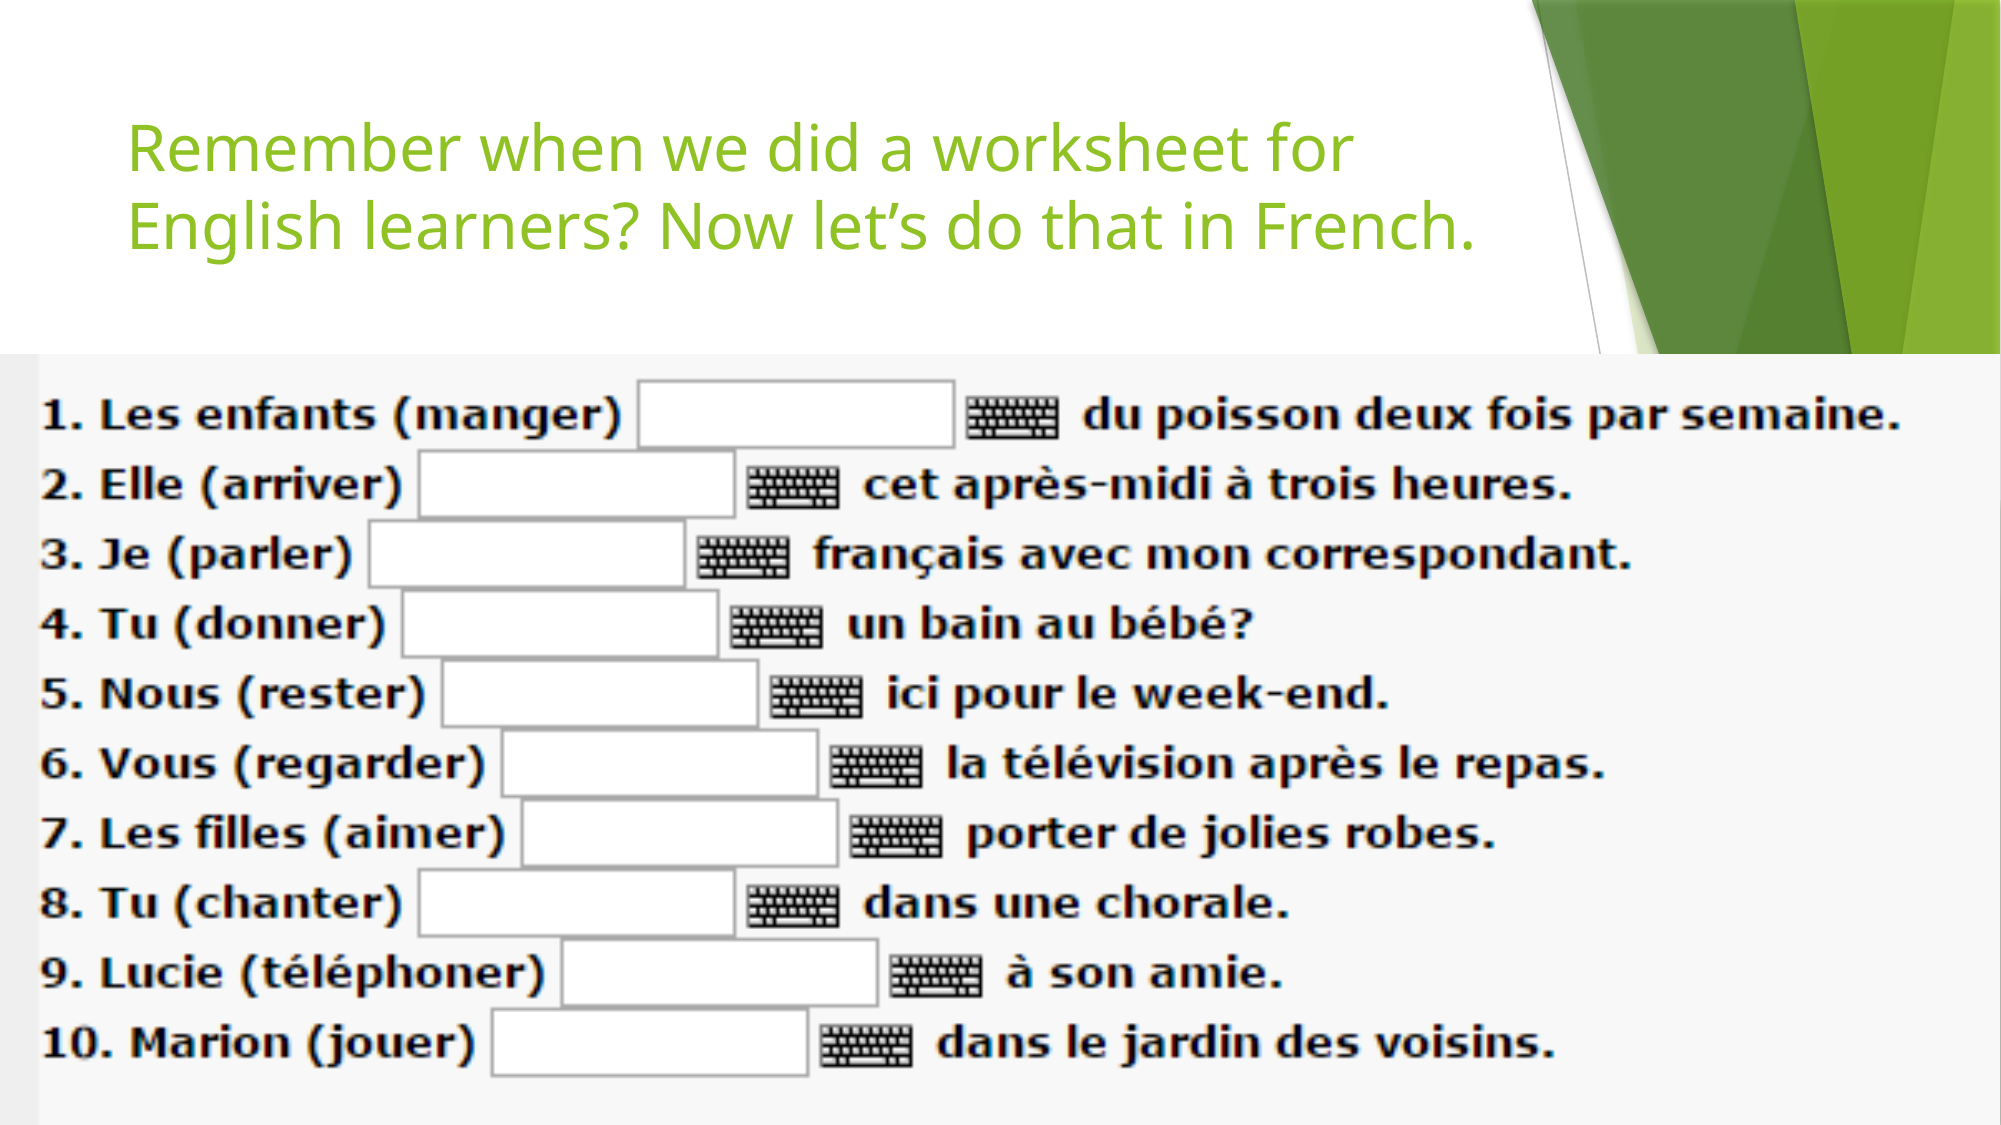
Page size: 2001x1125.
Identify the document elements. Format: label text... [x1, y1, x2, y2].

title Remember when we did a worksheet for English learners? Now let’s do that in French. [111, 99, 1566, 317]
picture [0, 353, 2000, 1125]
